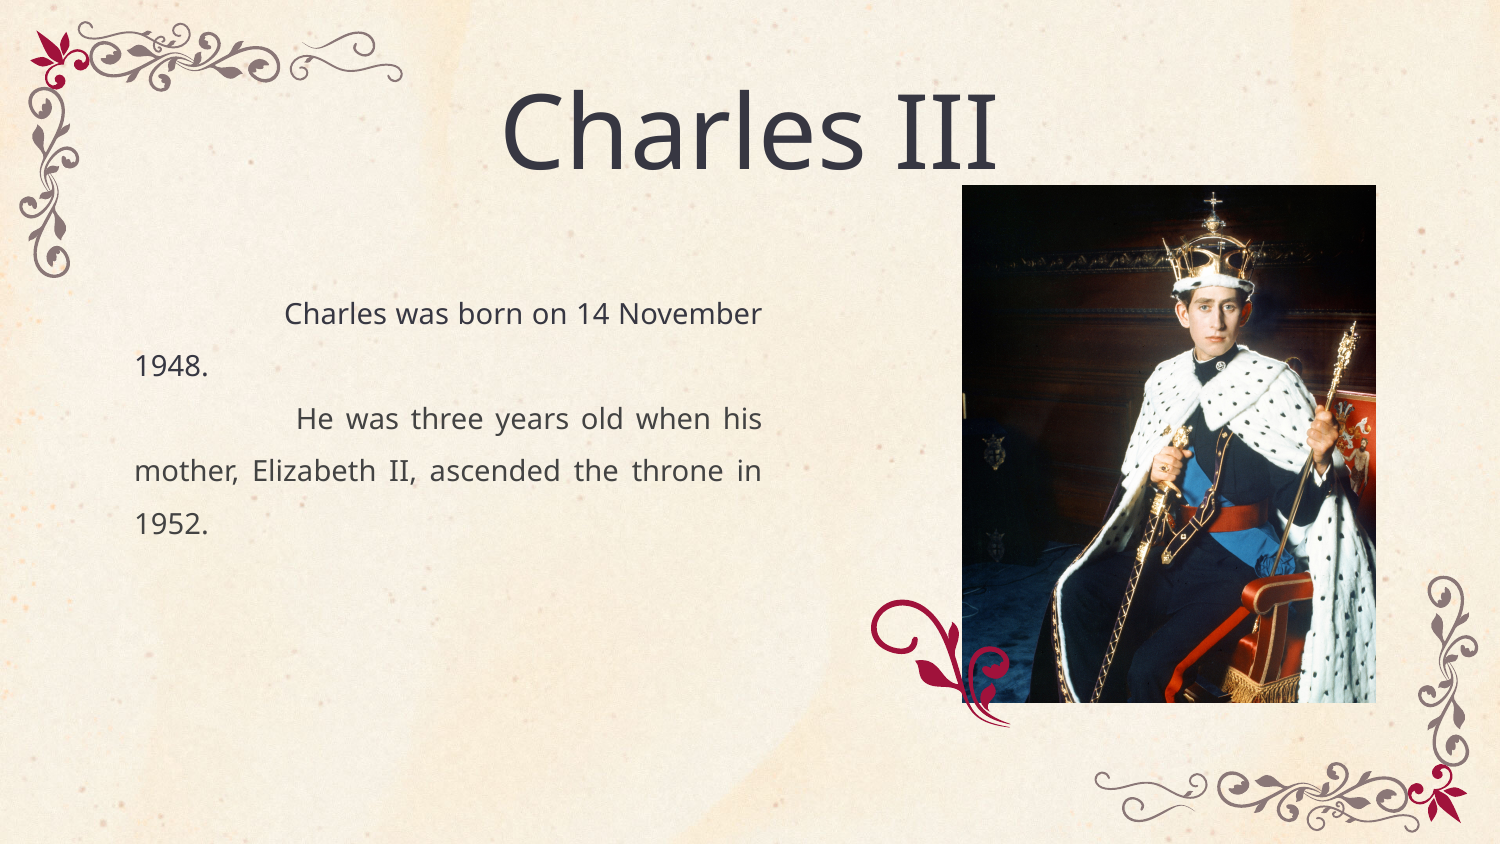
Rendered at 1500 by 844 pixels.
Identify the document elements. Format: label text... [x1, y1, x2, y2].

title Charles III [118, 88, 1382, 167]
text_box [859, 615, 1042, 701]
picture [0, 0, 1500, 844]
list Charles was born on 14 November 1948. He was three years old when his mother, Elizabeth II, ascended the throne in 1952. [119, 262, 778, 691]
